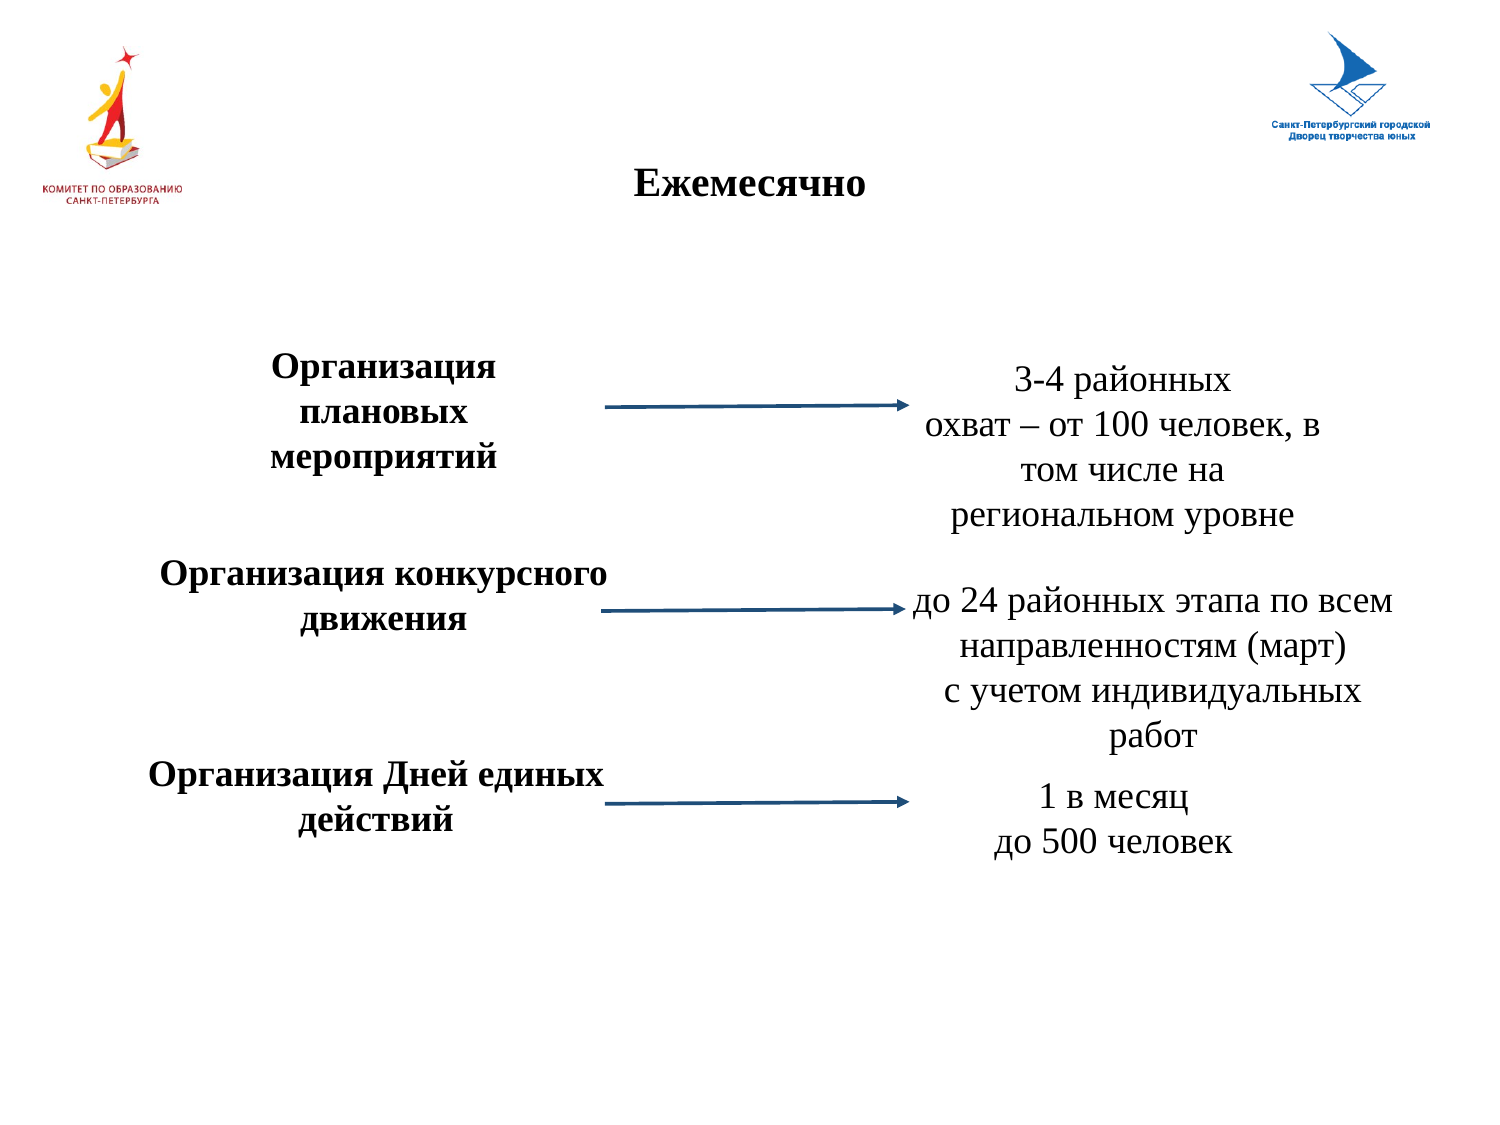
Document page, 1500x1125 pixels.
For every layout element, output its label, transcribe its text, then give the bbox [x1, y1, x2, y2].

picture [43, 46, 182, 204]
text_box до 24 районных этапа по всем направленностям (март) с учетом индивидуальных работ [883, 567, 1423, 762]
picture [1269, 27, 1431, 148]
text_box Организация конкурсного движения [137, 540, 631, 646]
text_box Организация Дней единых действий [131, 741, 621, 846]
text_box Организация плановых мероприятий [179, 333, 588, 484]
text_box Ежемесячно [431, 147, 1069, 213]
text_box 3-4 районных охват – от 100 человек, в том числе на региональном уровне [893, 346, 1353, 542]
text_box 1 в месяц до 500 человек [893, 763, 1334, 869]
